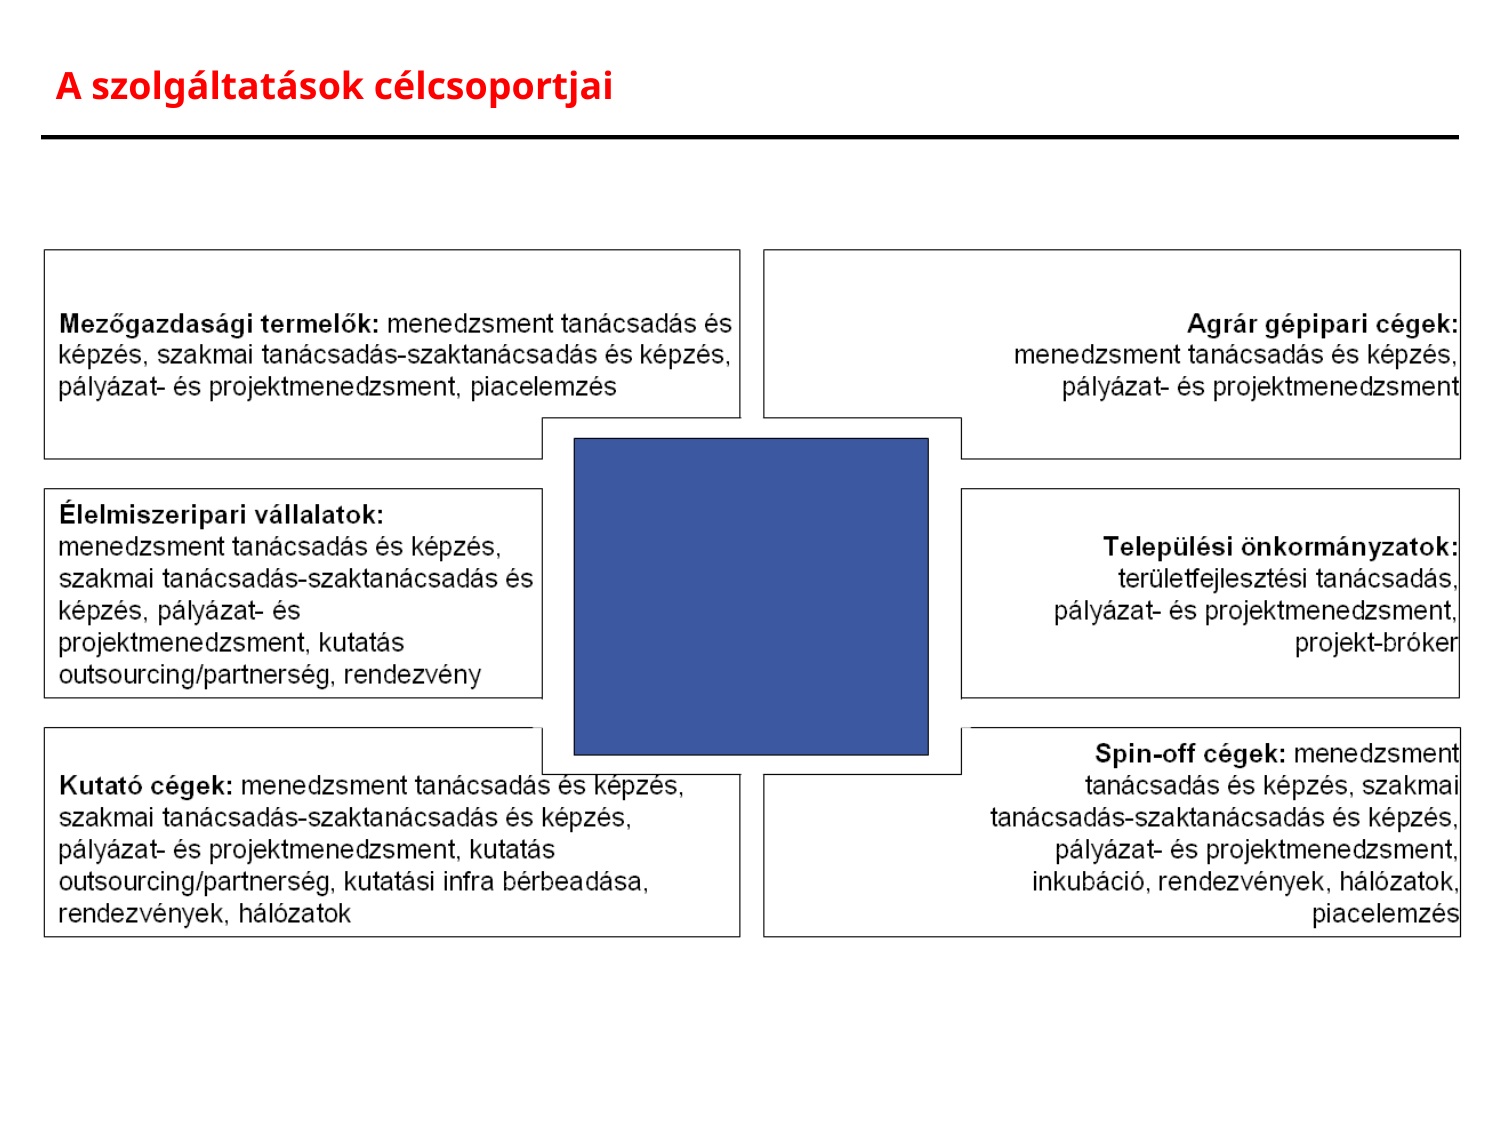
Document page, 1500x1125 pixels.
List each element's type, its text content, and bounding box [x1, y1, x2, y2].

text_box A szolgáltatások célcsoportjai [41, 54, 1459, 115]
picture [29, 231, 1476, 950]
